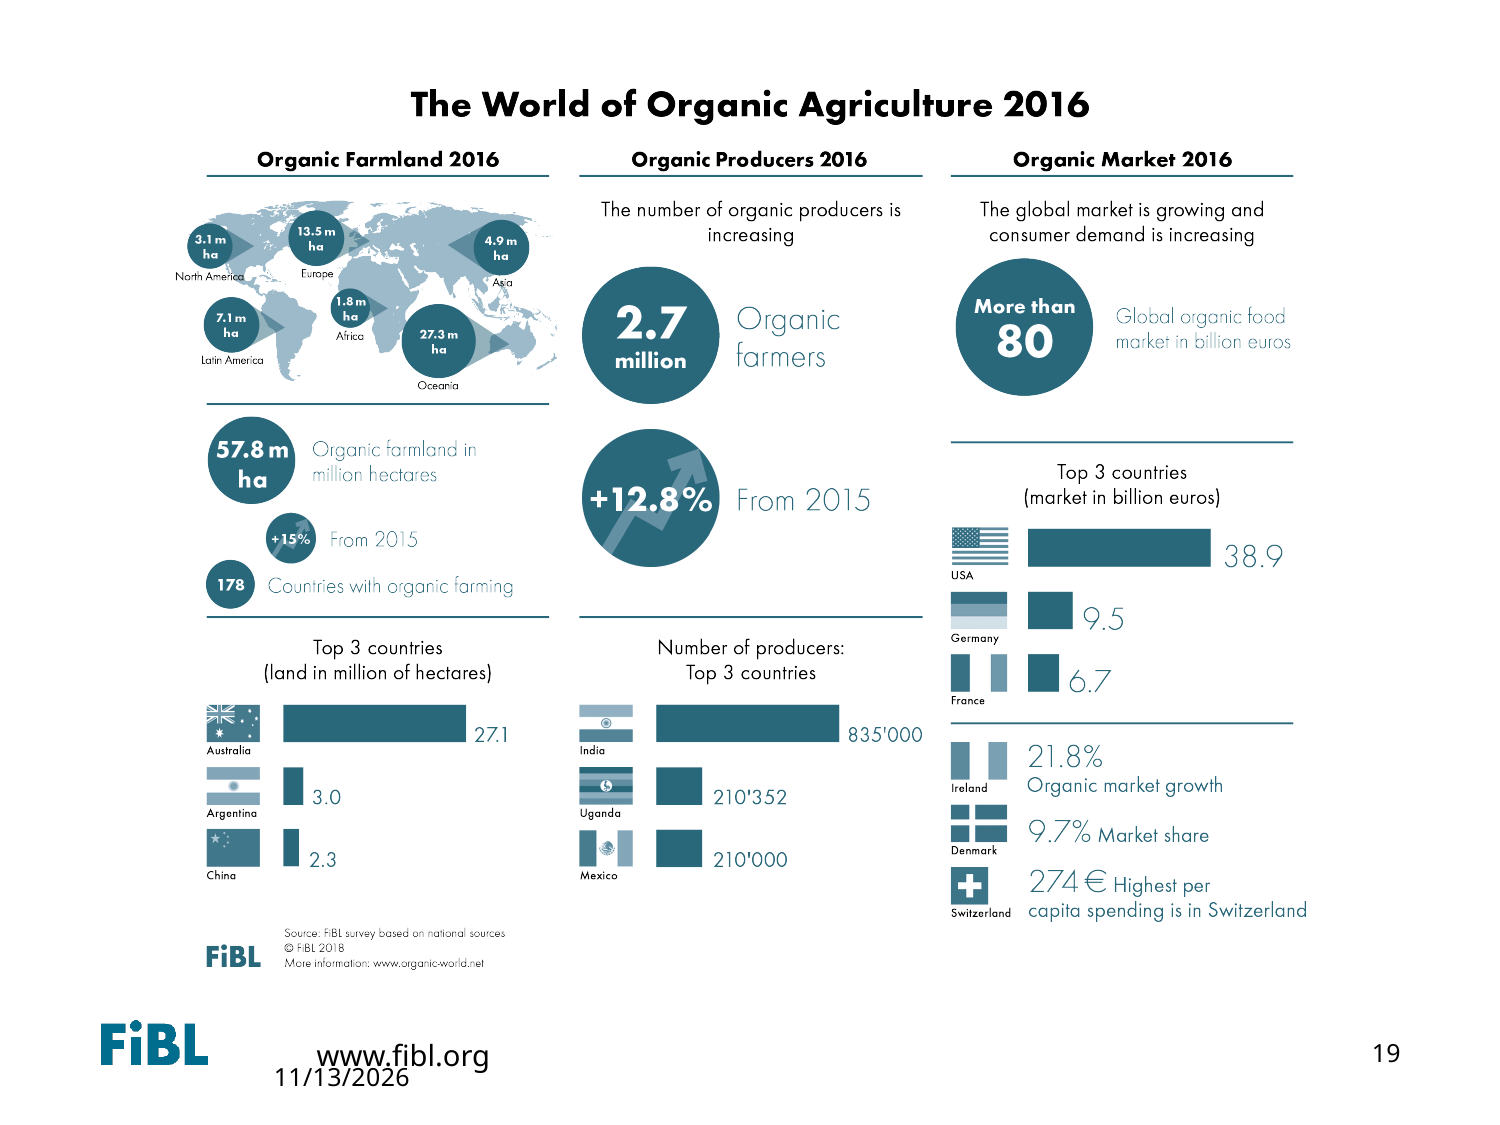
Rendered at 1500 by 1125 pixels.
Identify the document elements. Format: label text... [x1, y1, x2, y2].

slide_number 19 [1270, 1020, 1401, 1080]
picture [129, 66, 1370, 1000]
picture [159, 1032, 165, 1039]
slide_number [75, 1042, 425, 1103]
picture [101, 1020, 208, 1042]
